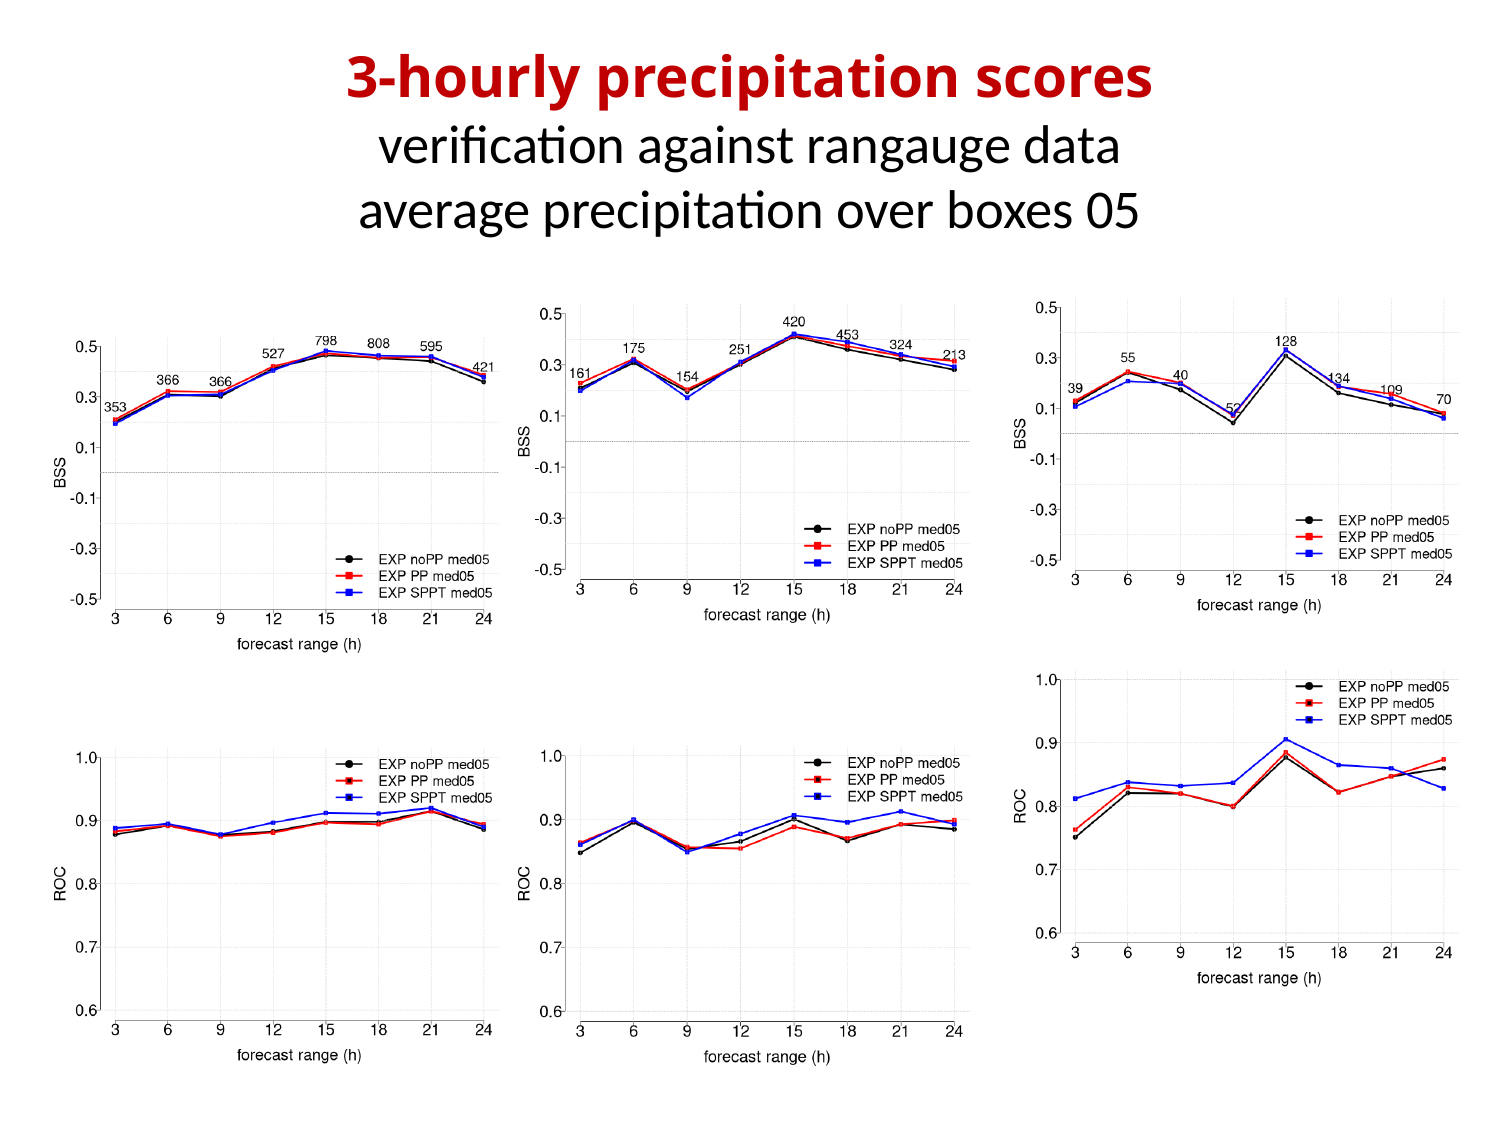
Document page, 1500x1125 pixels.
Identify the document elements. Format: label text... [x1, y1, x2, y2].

picture [49, 277, 986, 659]
picture [49, 719, 986, 1072]
title 3-hourly precipitation scores verification against rangauge data average precipitation over boxes 05 [43, 32, 1457, 248]
picture [1009, 644, 1476, 993]
picture [1009, 272, 1476, 621]
